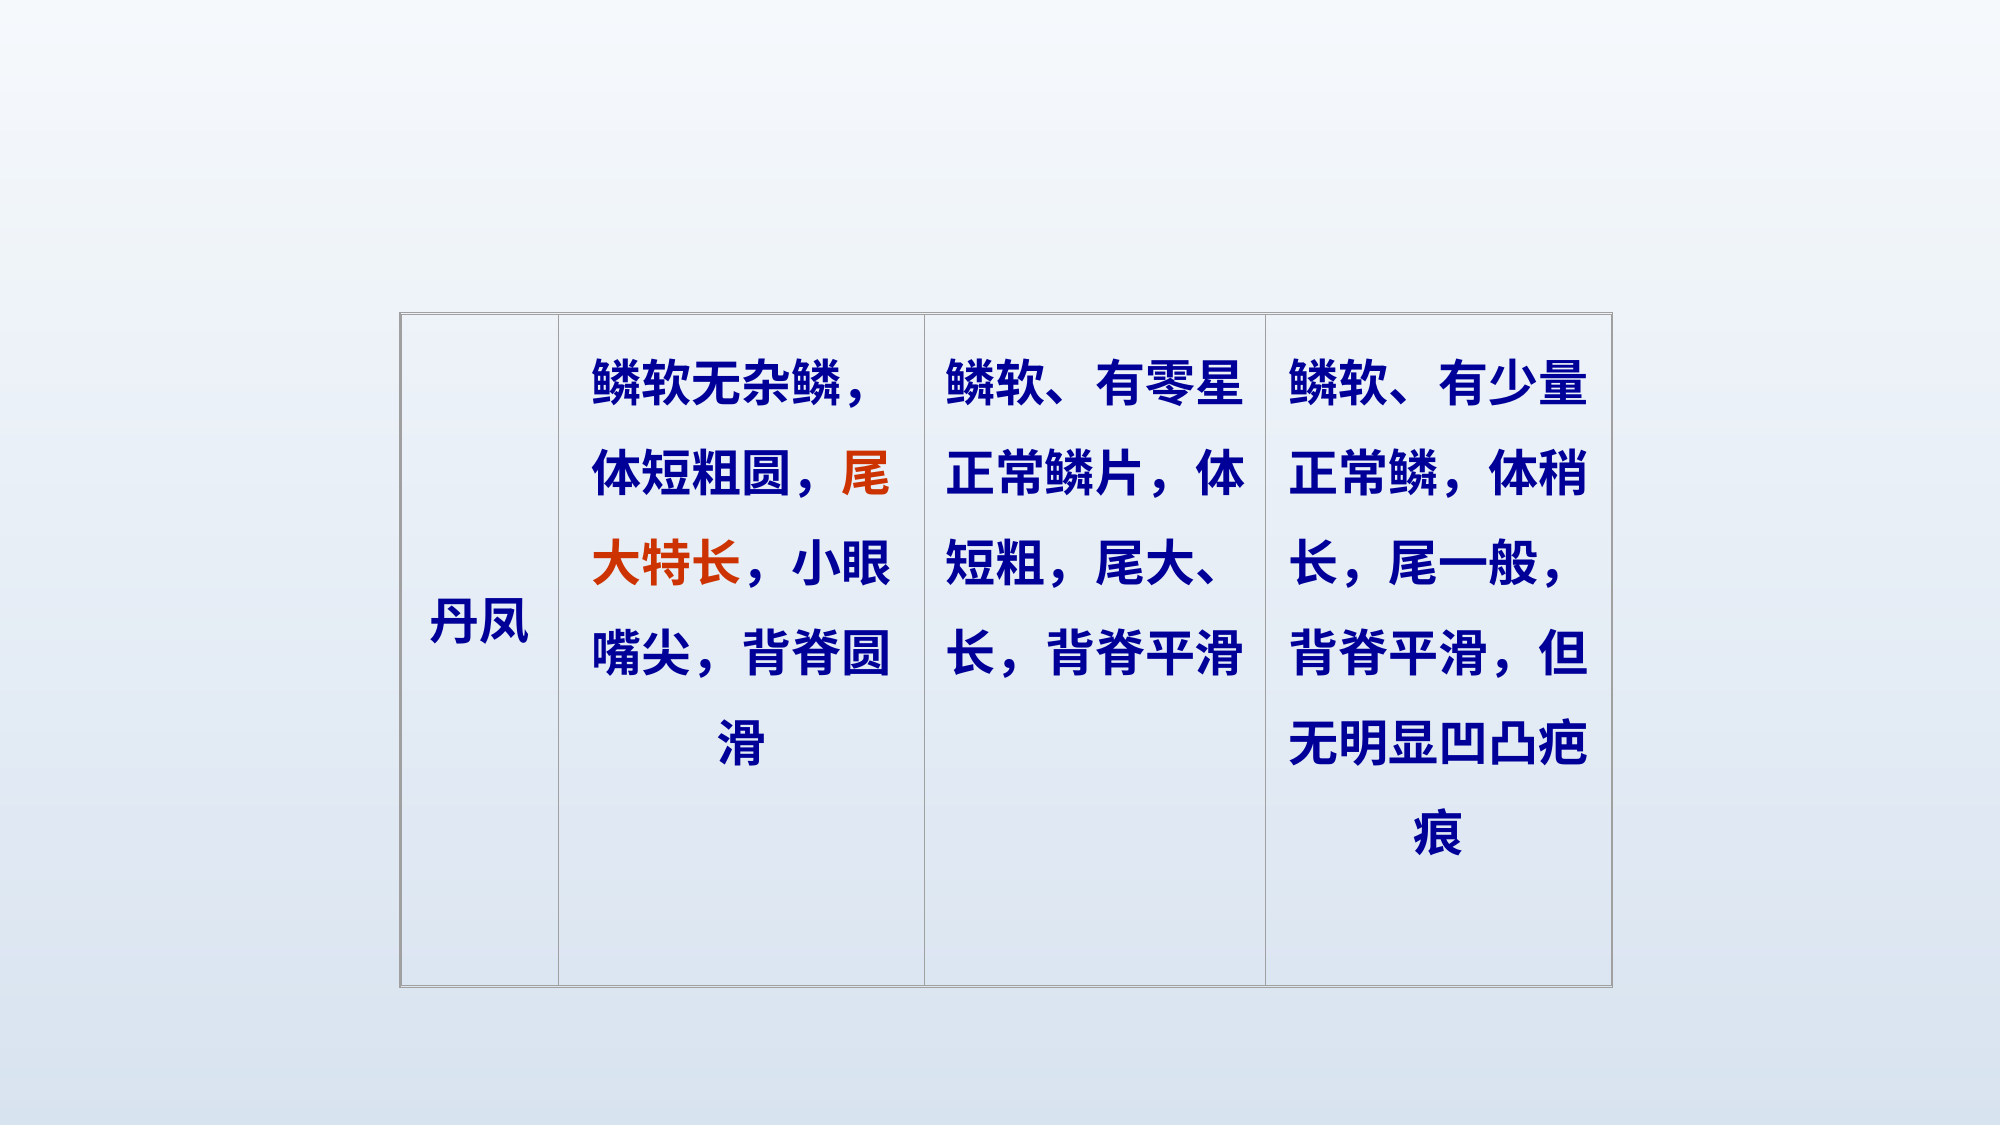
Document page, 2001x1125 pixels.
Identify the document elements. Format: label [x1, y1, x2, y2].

text_box [399, 312, 1613, 988]
